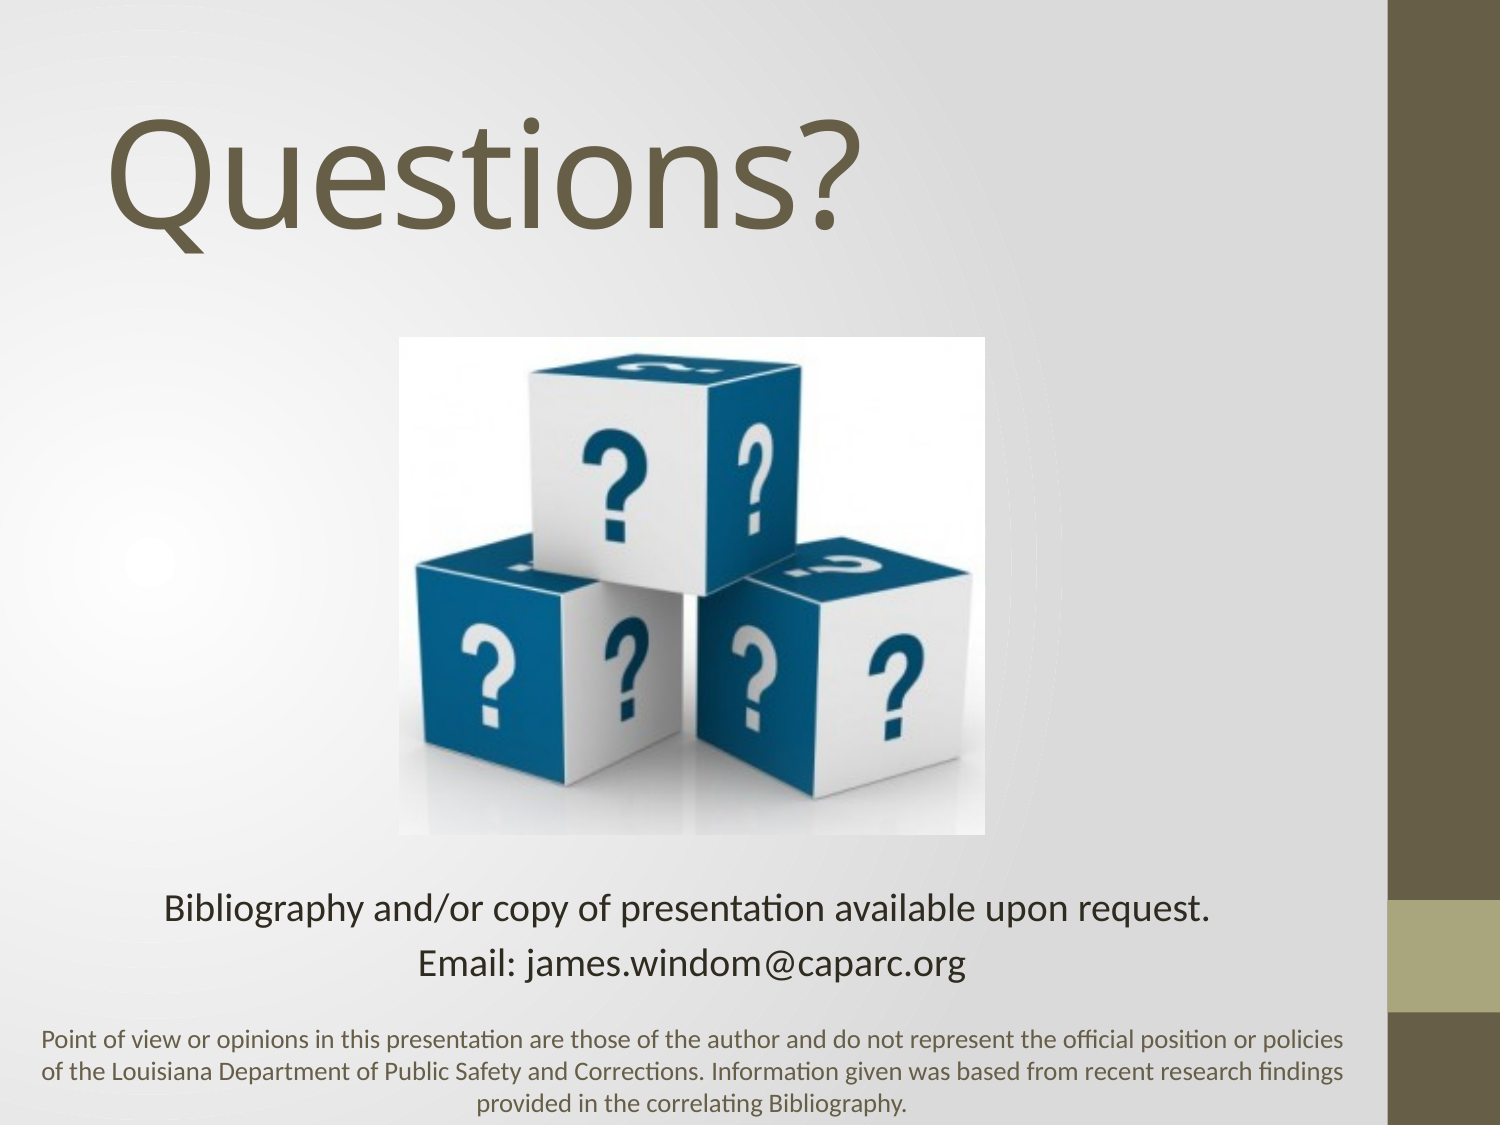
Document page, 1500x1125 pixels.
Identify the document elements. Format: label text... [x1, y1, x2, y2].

picture [399, 336, 985, 835]
list Bibliography and/or copy of presentation available upon request. Email: james.windom@caparc.org Point of view or opinions in this presentation are those of the author and do not represent the official position or policies of the Louisiana Department of Public Safety and Corrections. Information given was based from recent research findings provided in the correlating Bibliography. [23, 800, 1361, 1125]
title Questions? [87, 75, 1388, 263]
